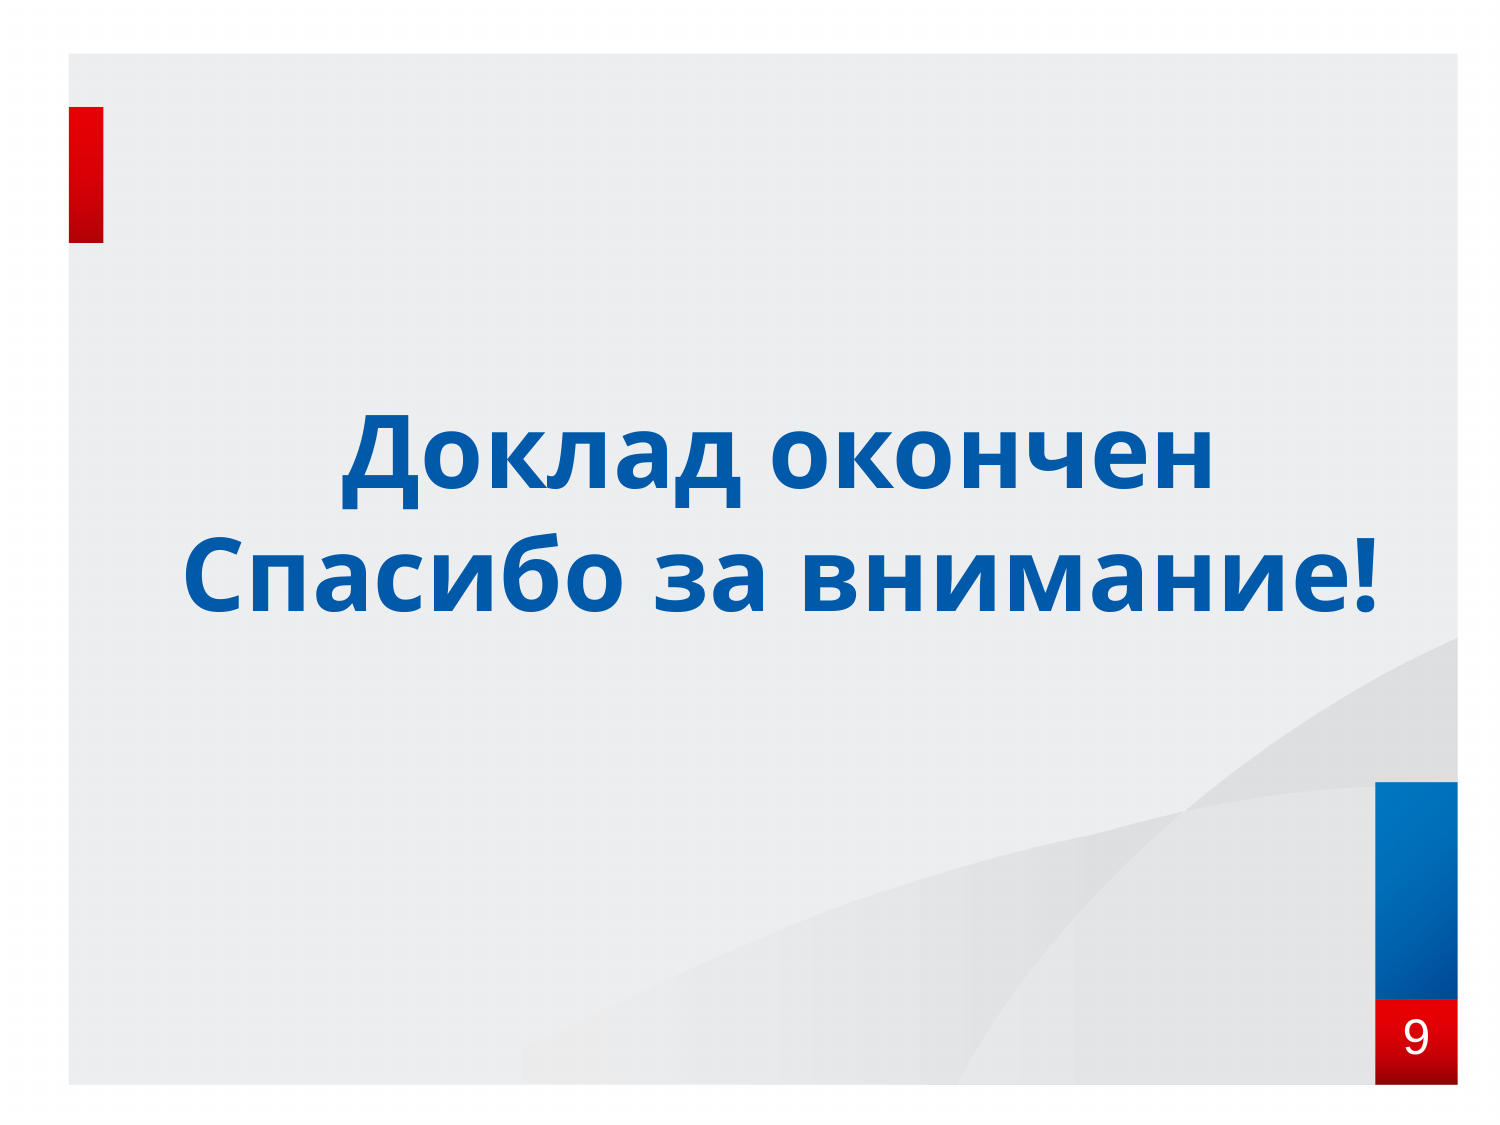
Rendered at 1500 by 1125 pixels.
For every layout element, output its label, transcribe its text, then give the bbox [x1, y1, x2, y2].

picture [0, 0, 1500, 1125]
title Доклад окончен Спасибо за внимание! [135, 290, 1427, 729]
slide_number 9 [1365, 991, 1468, 1095]
